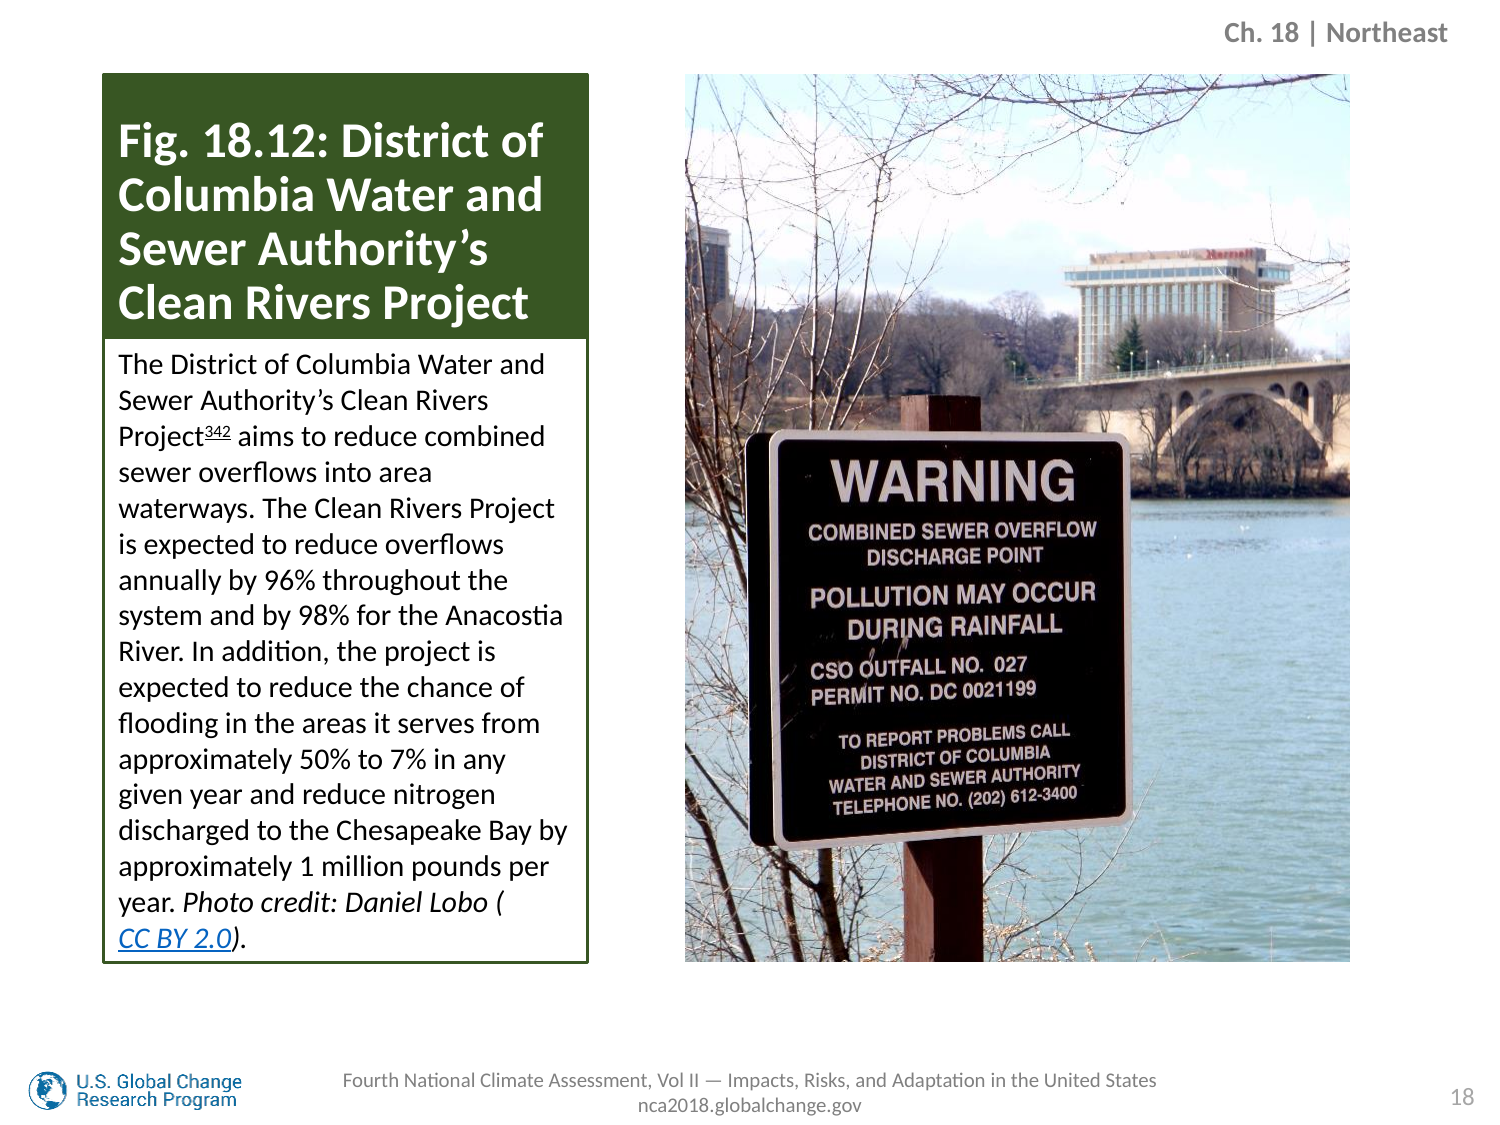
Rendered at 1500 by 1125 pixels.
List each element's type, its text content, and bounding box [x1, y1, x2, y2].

picture [21, 1065, 245, 1116]
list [684, 74, 1350, 962]
title Fig. 18.12: District of Columbia Water and Sewer Authority’s Clean Rivers Project [102, 73, 589, 336]
list Ch. 18 | Northeast [34, 10, 1464, 57]
list The District of Columbia Water and Sewer Authority’s Clean Rivers Project342 aims to reduce combined sewer overflows into area waterways. The Clean Rivers Project is expected to reduce overflows annually by 96% throughout the system and by 98% for the Anacostia River. In addition, the project is expected to reduce the chance of flooding in the areas it serves from approximately 50% to 7% in any given year and reduce nitrogen discharged to the Chesapeake Bay by approximately 1 million pounds per year. Photo credit: Daniel Lobo (CC BY 2.0). [102, 336, 589, 964]
